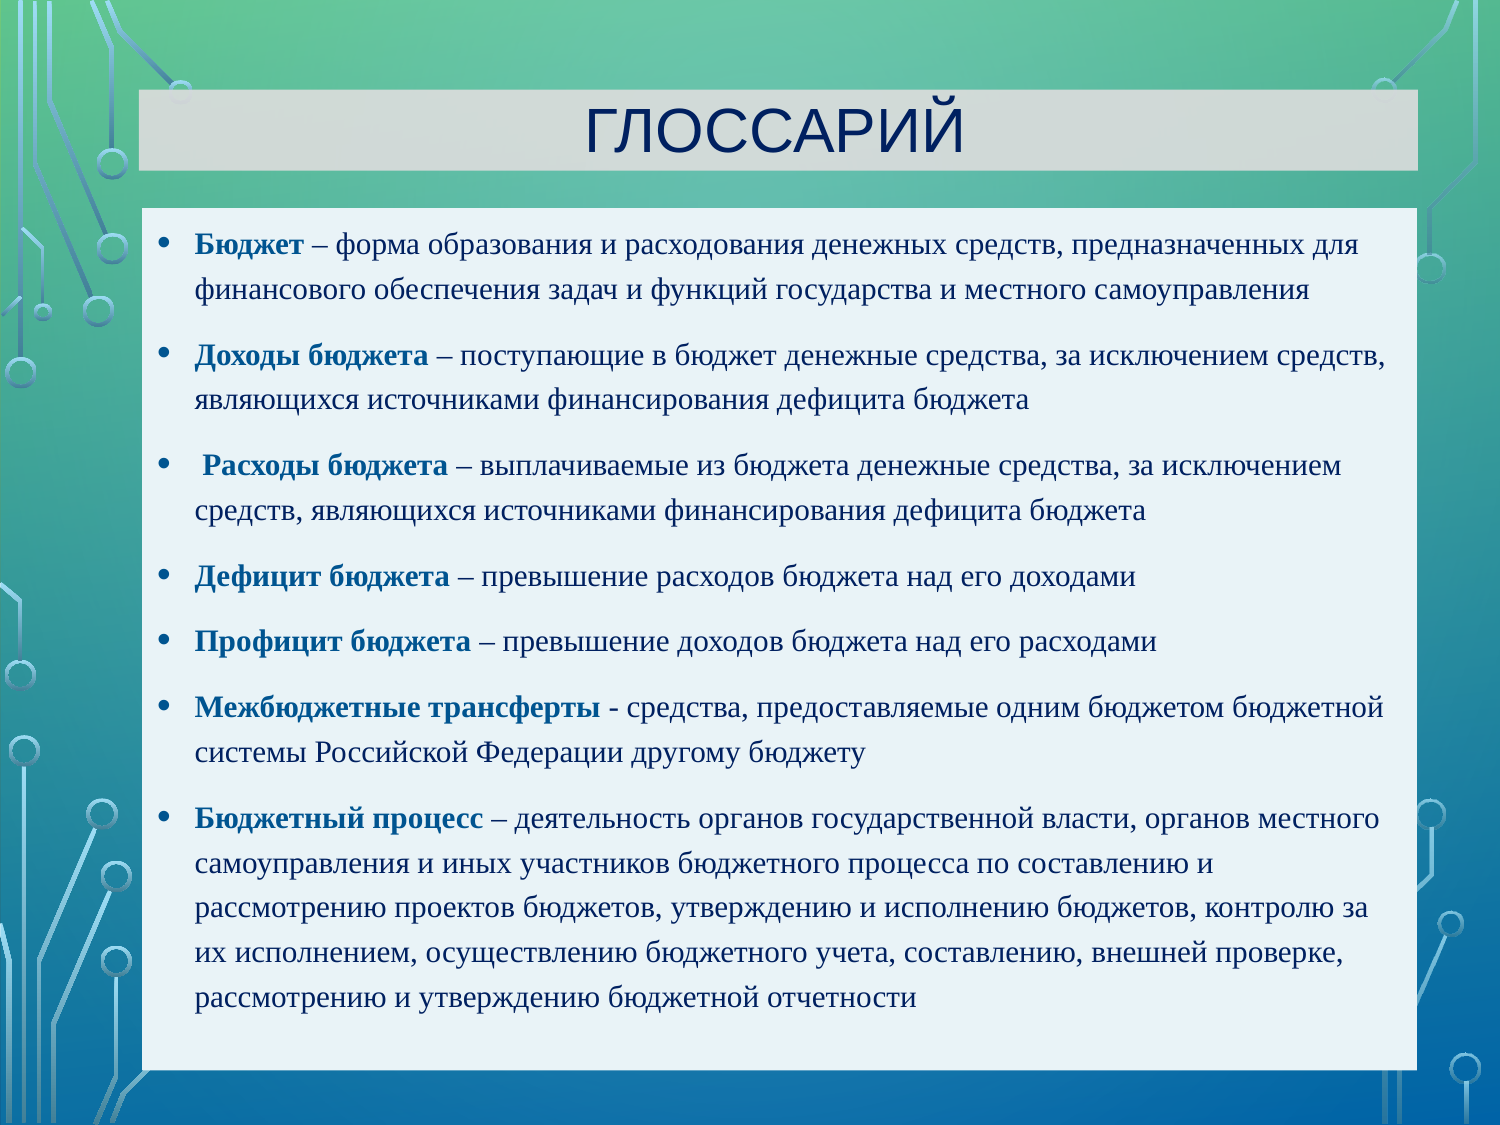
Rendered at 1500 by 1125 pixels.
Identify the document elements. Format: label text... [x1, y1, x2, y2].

text_box ГЛОССАРИЙ [569, 82, 1102, 173]
text_box [0, 0, 1500, 1125]
text_box [138, 88, 569, 172]
text_box [1102, 88, 1419, 172]
list Бюджет – форма образования и расходования денежных средств, предназначенных для финансового обеспечения задач и функций государства и местного самоуправления Доходы бюджета – поступающие в бюджет денежные средства, за исключением средств, являющихся источниками финансирования дефицита бюджета Расходы бюджета – выплачиваемые из бюджета денежные средства, за исключением средств, являющихся источниками финансирования дефицита бюджета Дефицит бюджета – превышение расходов бюджета над его доходами Профицит бюджета – превышение доходов бюджета над его расходами Межбюджетные трансферты - средства, предоставляемые одним бюджетом бюджетной системы Российской Федерации другому бюджету Бюджетный процесс – деятельность органов государственной власти, органов местного самоуправления и иных участников бюджетного процесса по составлению и рассмотрению проектов бюджетов, утверждению и исполнению бюджетов, контролю за их исполнением, осуществлению бюджетного учета, составлению, внешней проверке, рассмотрению и утверждению бюджетной отчетности [142, 208, 1417, 1071]
